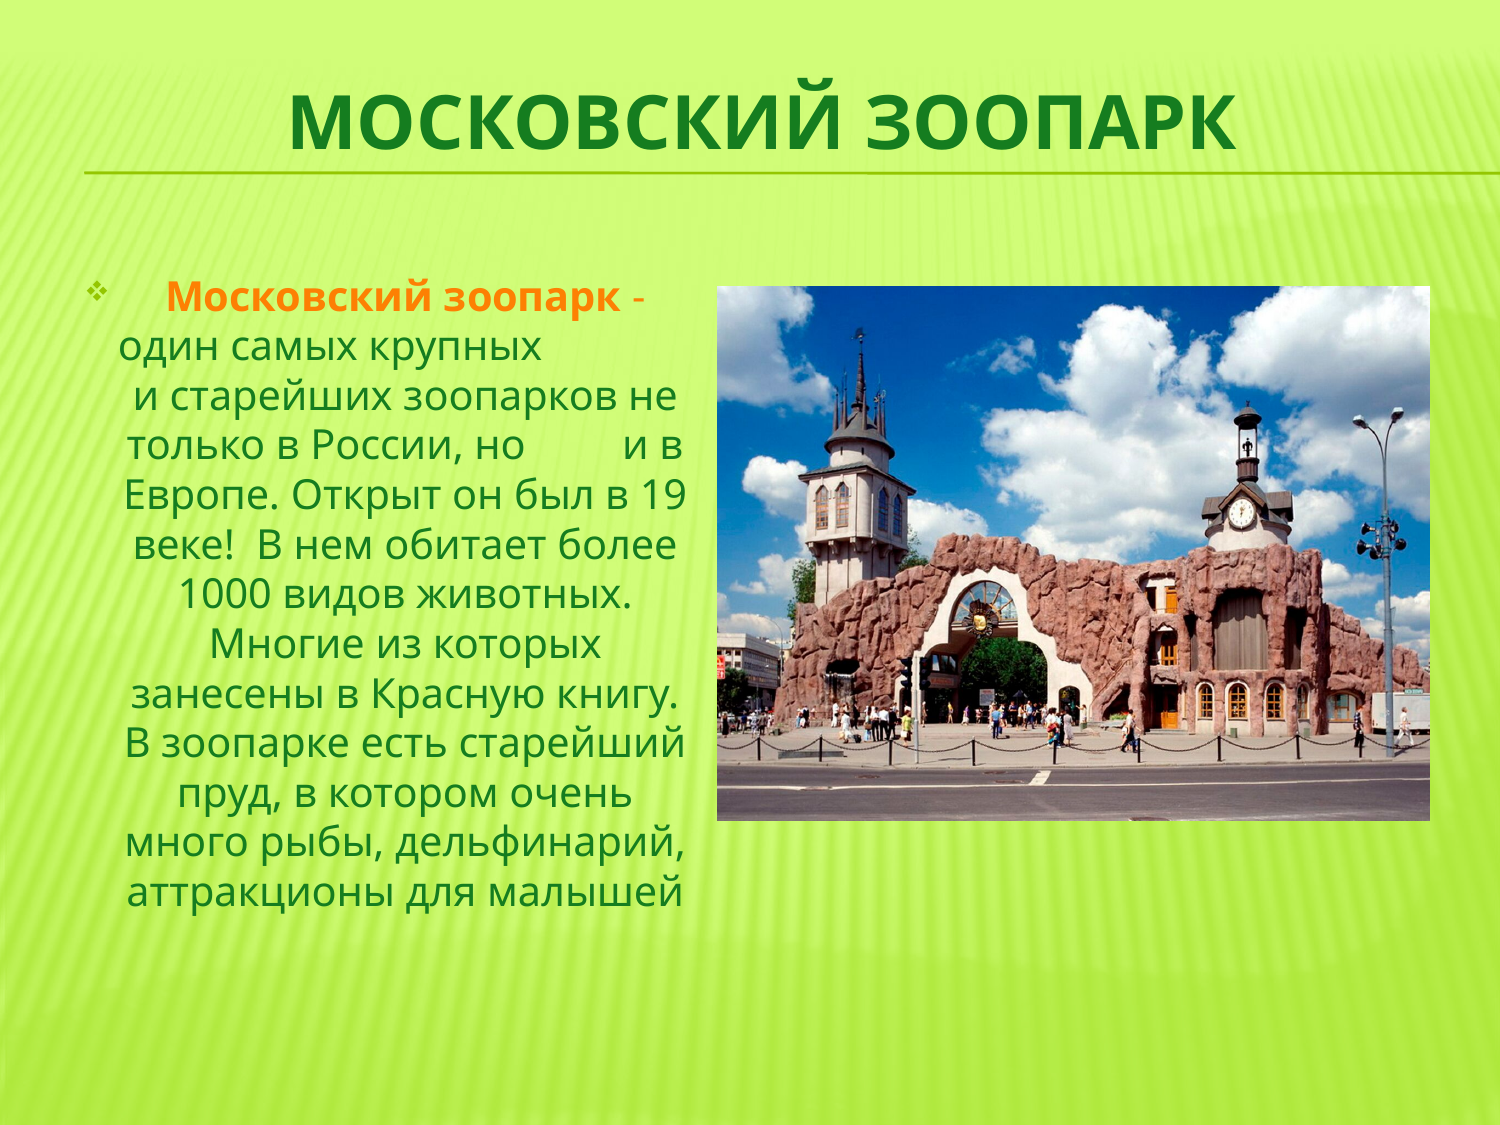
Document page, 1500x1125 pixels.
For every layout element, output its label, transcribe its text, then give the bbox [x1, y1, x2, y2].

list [717, 285, 1430, 821]
title Московский зоопарк [49, 50, 1475, 189]
list Московский зоопарк - один самых крупных и старейших зоопарков не только в России, но и в Европе. Открыт он был в 19 веке! В нем обитает более 1000 видов животных. Многие из которых занесены в Красную книгу. В зоопарке есть старейший пруд, в котором очень много рыбы, дельфинарий, аттракционы для малышей [50, 262, 709, 1038]
